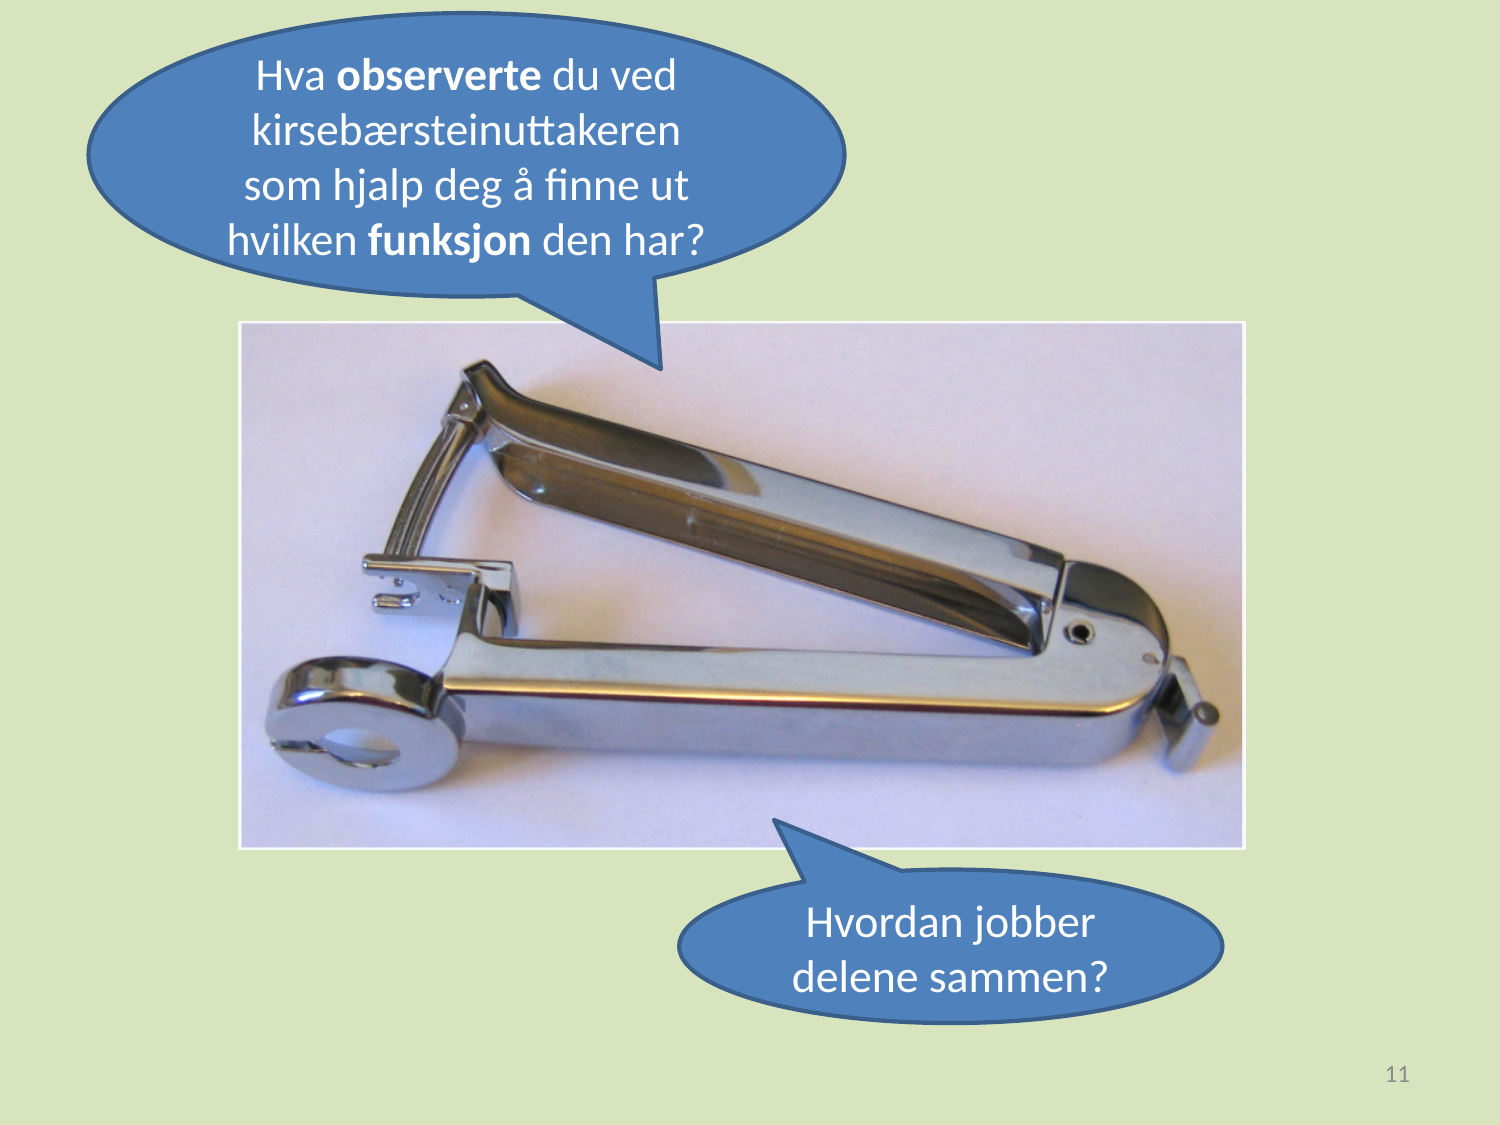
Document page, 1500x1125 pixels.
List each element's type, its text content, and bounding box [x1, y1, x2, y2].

text_box [194, 845, 1247, 1069]
slide_number 11 [1074, 1042, 1425, 1103]
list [237, 320, 1247, 851]
text_box Hvordan jobber delene sammen? [677, 858, 1225, 1026]
text_box Hva observerte du ved kirsebærsteinuttakeren som hjalp deg å finne ut hvilken funksjon den har? [86, 10, 847, 319]
